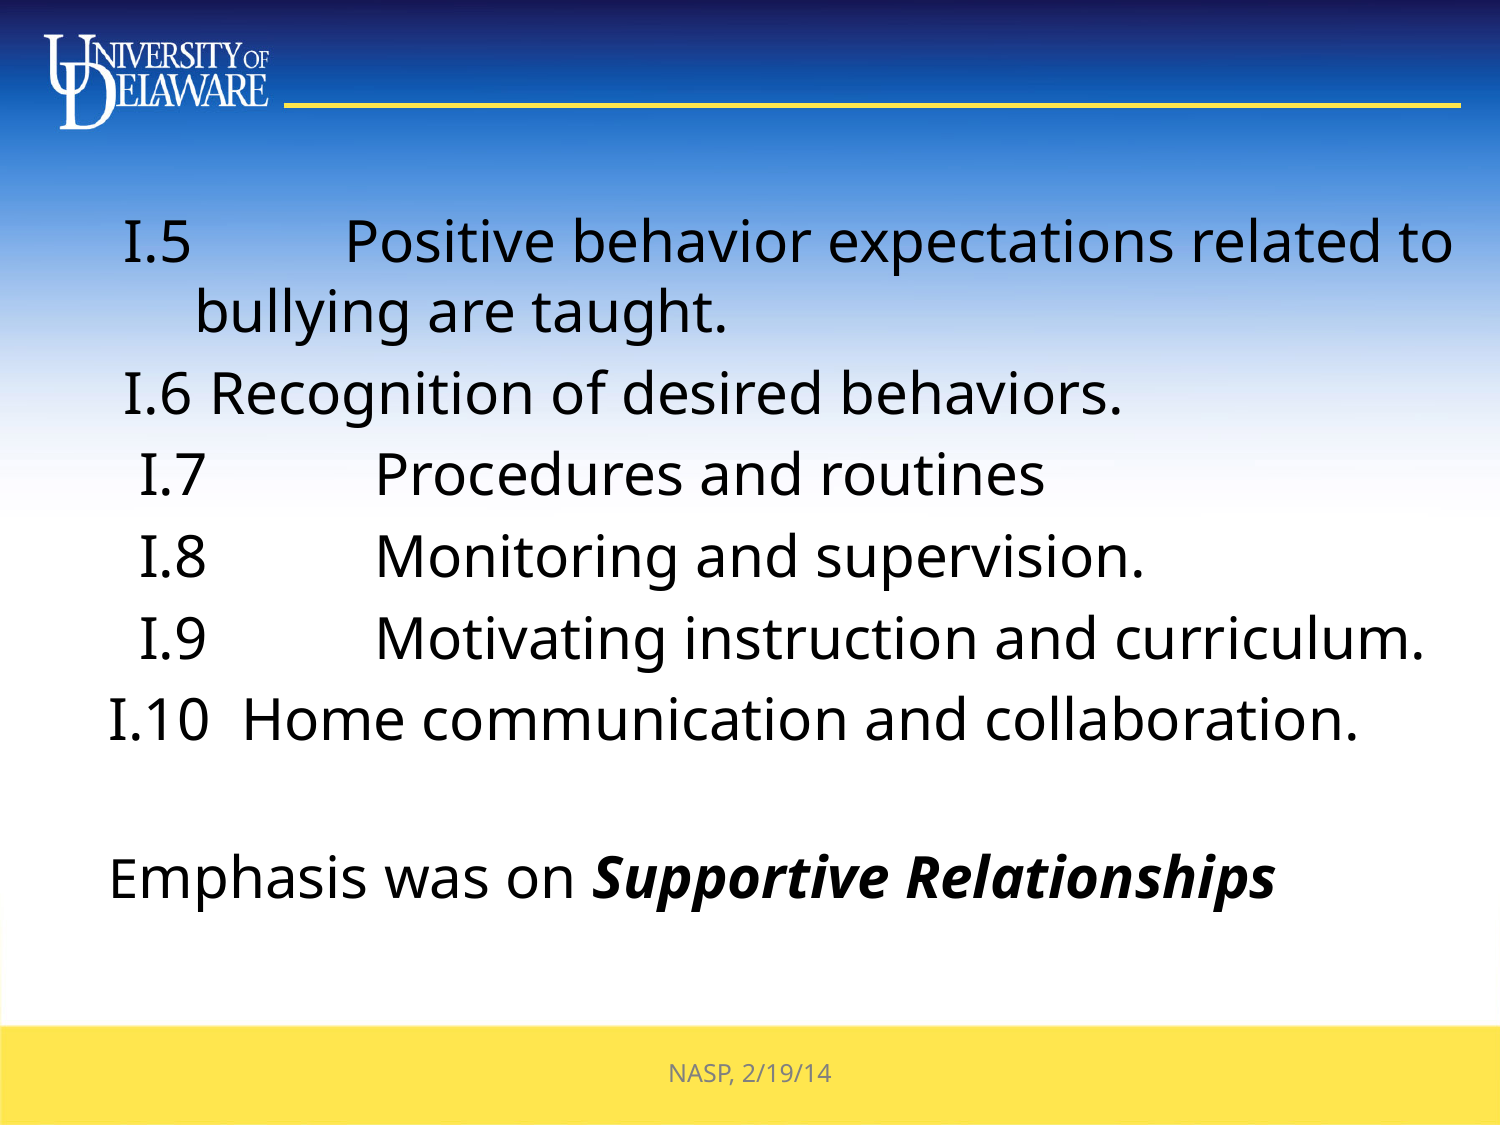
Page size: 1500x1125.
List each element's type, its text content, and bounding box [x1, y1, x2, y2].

list I.5 Positive behavior expectations related to bullying are taught. I.6 Recognition of desired behaviors. I.7 Procedures and routines I.8 Monitoring and supervision. I.9 Motivating instruction and curriculum. I.10 Home communication and collaboration. Emphasis was on Supportive Relationships [93, 125, 1500, 1063]
picture [0, 0, 1500, 1125]
footer NASP, 2/19/14 [512, 1042, 988, 1103]
